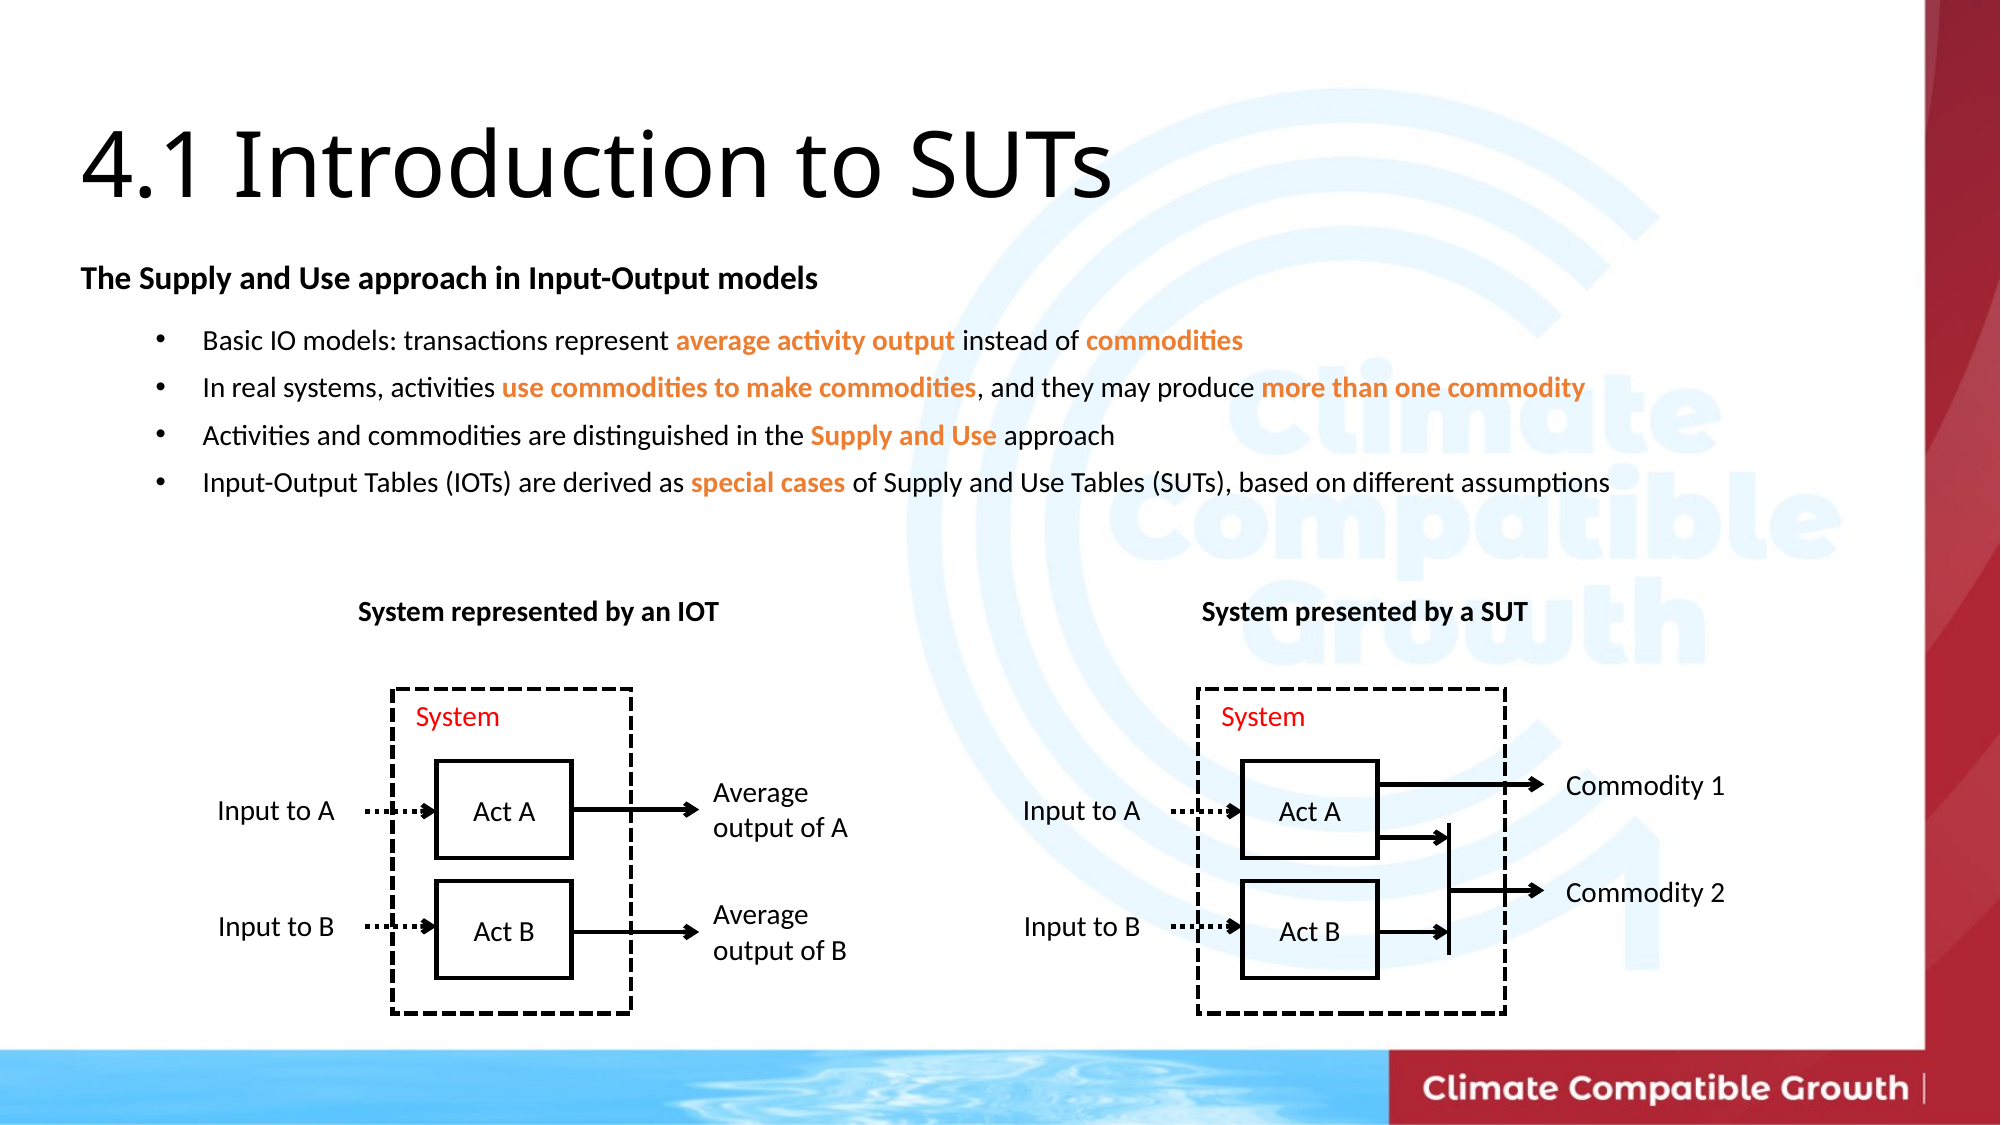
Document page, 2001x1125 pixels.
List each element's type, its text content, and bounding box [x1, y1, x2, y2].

text_box Commodity 1 [1551, 759, 1757, 809]
text_box Input to A [977, 784, 1156, 835]
text_box The Supply and Use approach in Input-Output models Basic IO models: transactions represent average activity output instead of commodities In real systems, activities use commodities to make commodities, and they may produce more than one commodity Activities and commodities are distinguished in the Supply and Use approach Input-Output Tables (IOTs) are derived as special cases of Supply and Use Tables (SUTs), based on different assumptions [65, 248, 1907, 506]
text_box Input to A [172, 784, 350, 835]
text_box [392, 927, 631, 1014]
text_box Input to B [977, 899, 1156, 950]
text_box Average output of A [698, 766, 882, 851]
text_box System represented by an IOT [292, 585, 786, 635]
text_box Act B [1242, 880, 1378, 978]
text_box [392, 688, 631, 930]
text_box Commodity 2 [1551, 865, 1757, 916]
text_box Input to B [172, 899, 350, 950]
picture [0, 0, 2000, 1125]
text_box Average output of B [698, 888, 882, 974]
text_box Act B [436, 880, 572, 978]
text_box [1197, 893, 1506, 1014]
text_box 4.1 Introduction to SUTs [65, 0, 1765, 226]
text_box System presented by a SUT [1105, 585, 1625, 635]
text_box [1197, 688, 1506, 930]
text_box System [400, 690, 550, 740]
text_box System [1206, 690, 1356, 740]
